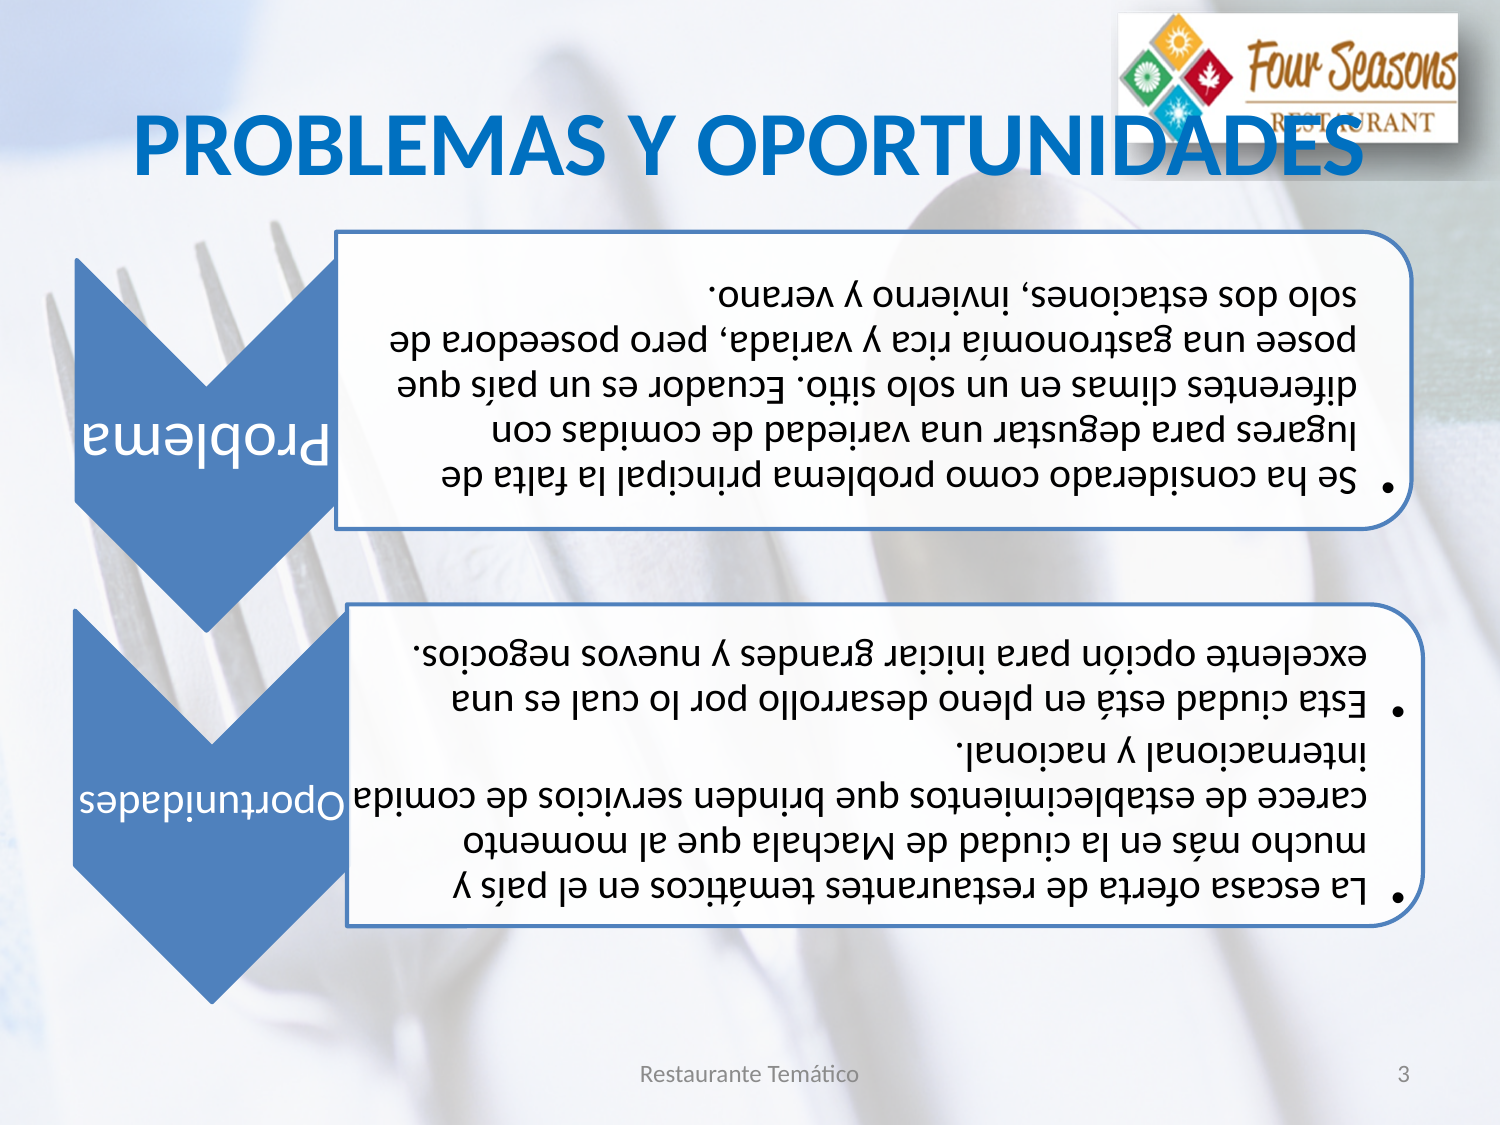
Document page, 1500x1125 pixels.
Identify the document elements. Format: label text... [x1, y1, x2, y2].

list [74, 573, 1426, 1006]
title PROBLEMAS Y OPORTUNIDADES [75, 45, 1425, 233]
picture [1111, 0, 1500, 181]
slide_number 3 [1074, 1042, 1425, 1103]
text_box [76, 228, 1412, 634]
footer Restaurante Temático [512, 1042, 988, 1103]
